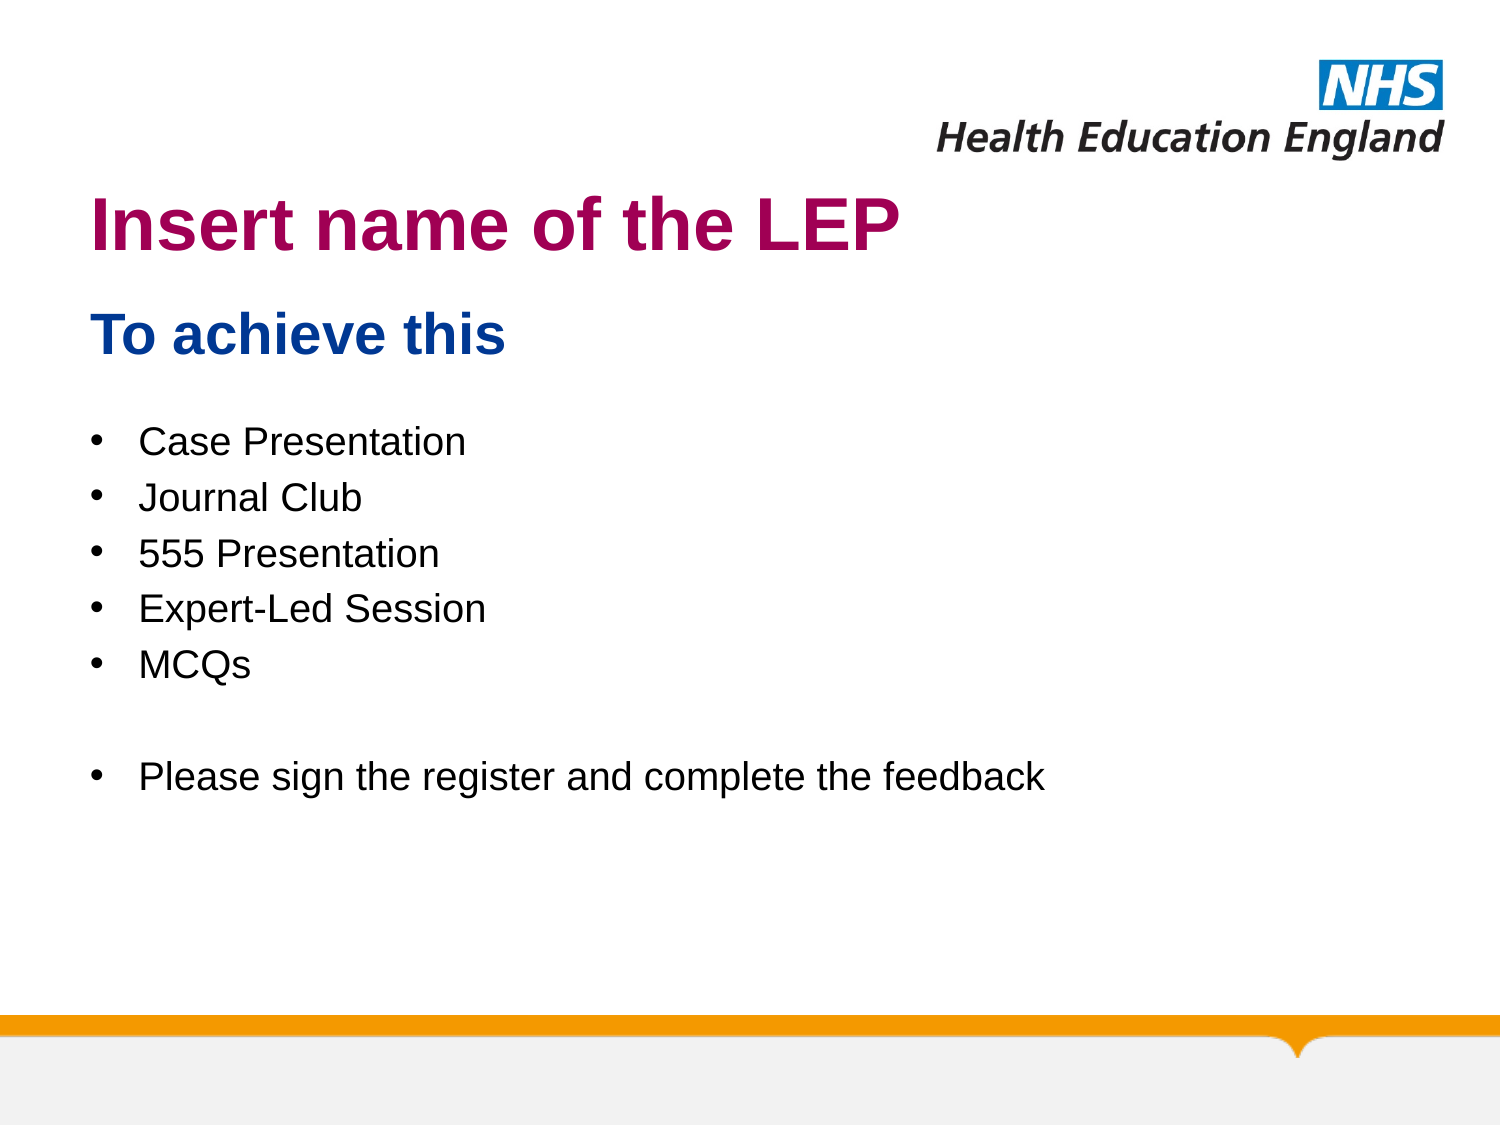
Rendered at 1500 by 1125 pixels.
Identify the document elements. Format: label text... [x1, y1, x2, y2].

title Insert name of the LEP [75, 168, 1350, 280]
subtitle To achieve this [75, 288, 1125, 384]
picture [936, 59, 1445, 161]
list Case Presentation Journal Club 555 Presentation Expert-Led Session MCQs Please sign the register and complete the feedback [75, 407, 1361, 811]
